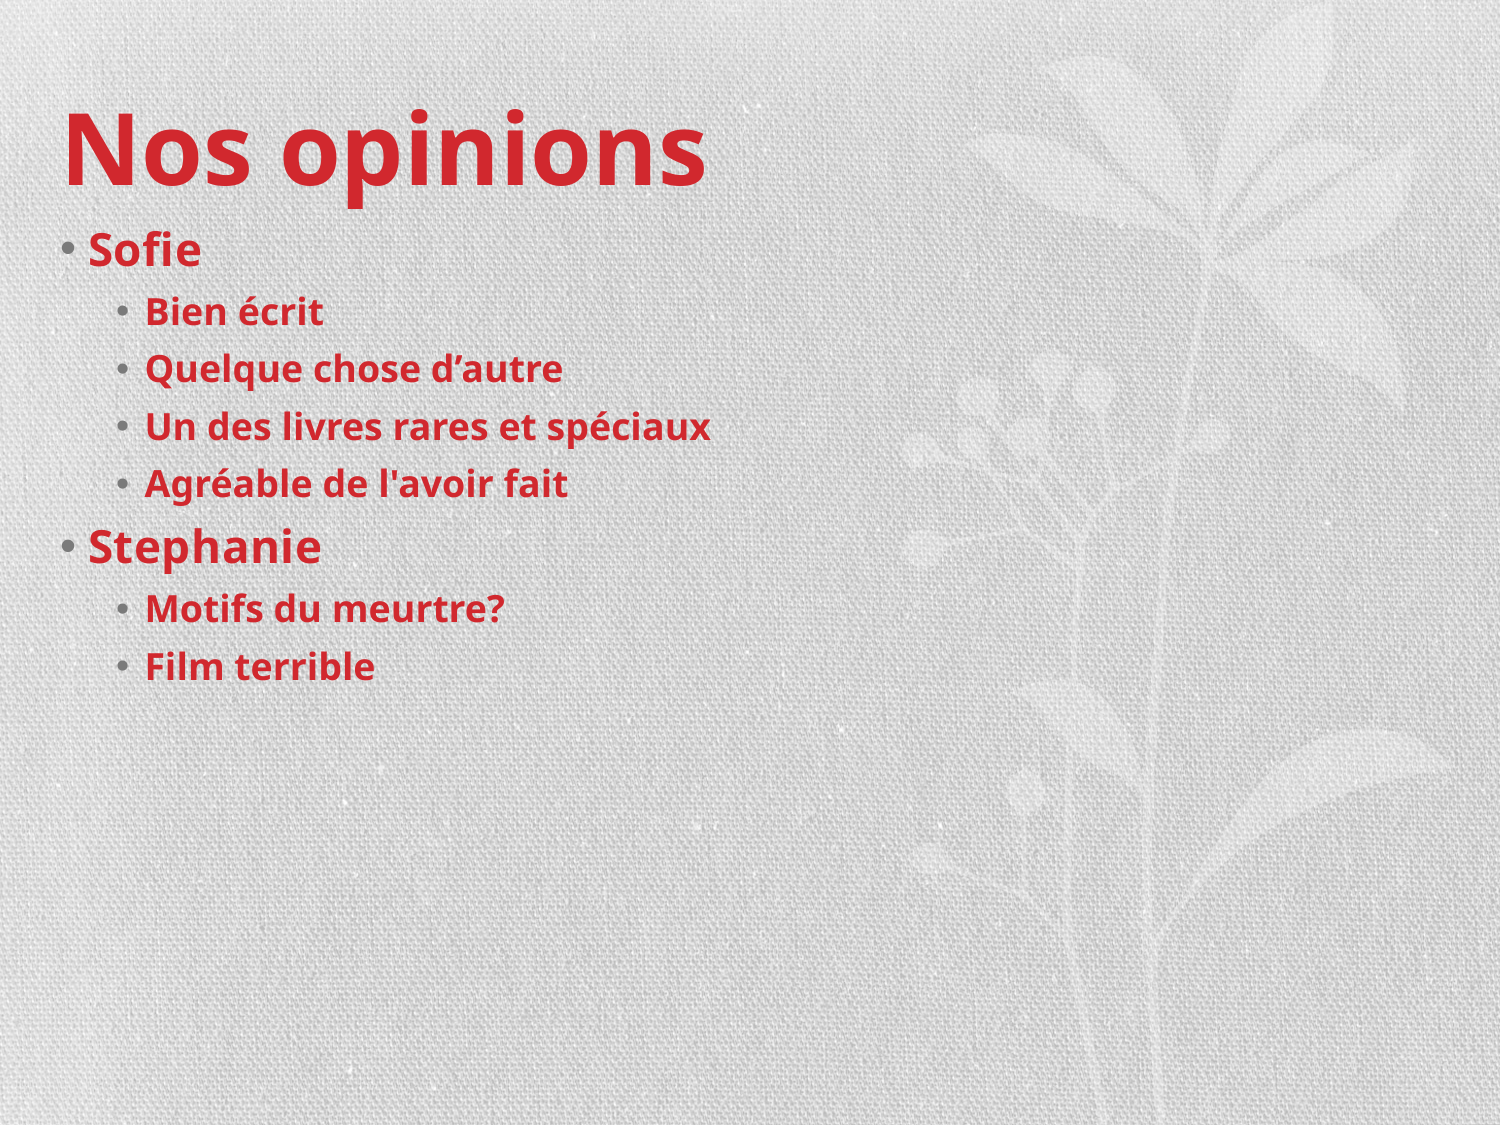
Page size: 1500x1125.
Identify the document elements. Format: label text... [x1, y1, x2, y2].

title Nos opinions [45, 37, 1455, 213]
list Sofie Bien écrit Quelque chose d’autre Un des livres rares et spéciaux Agréable de l'avoir fait Stephanie Motifs du meurtre? Film terrible [45, 213, 1455, 1023]
